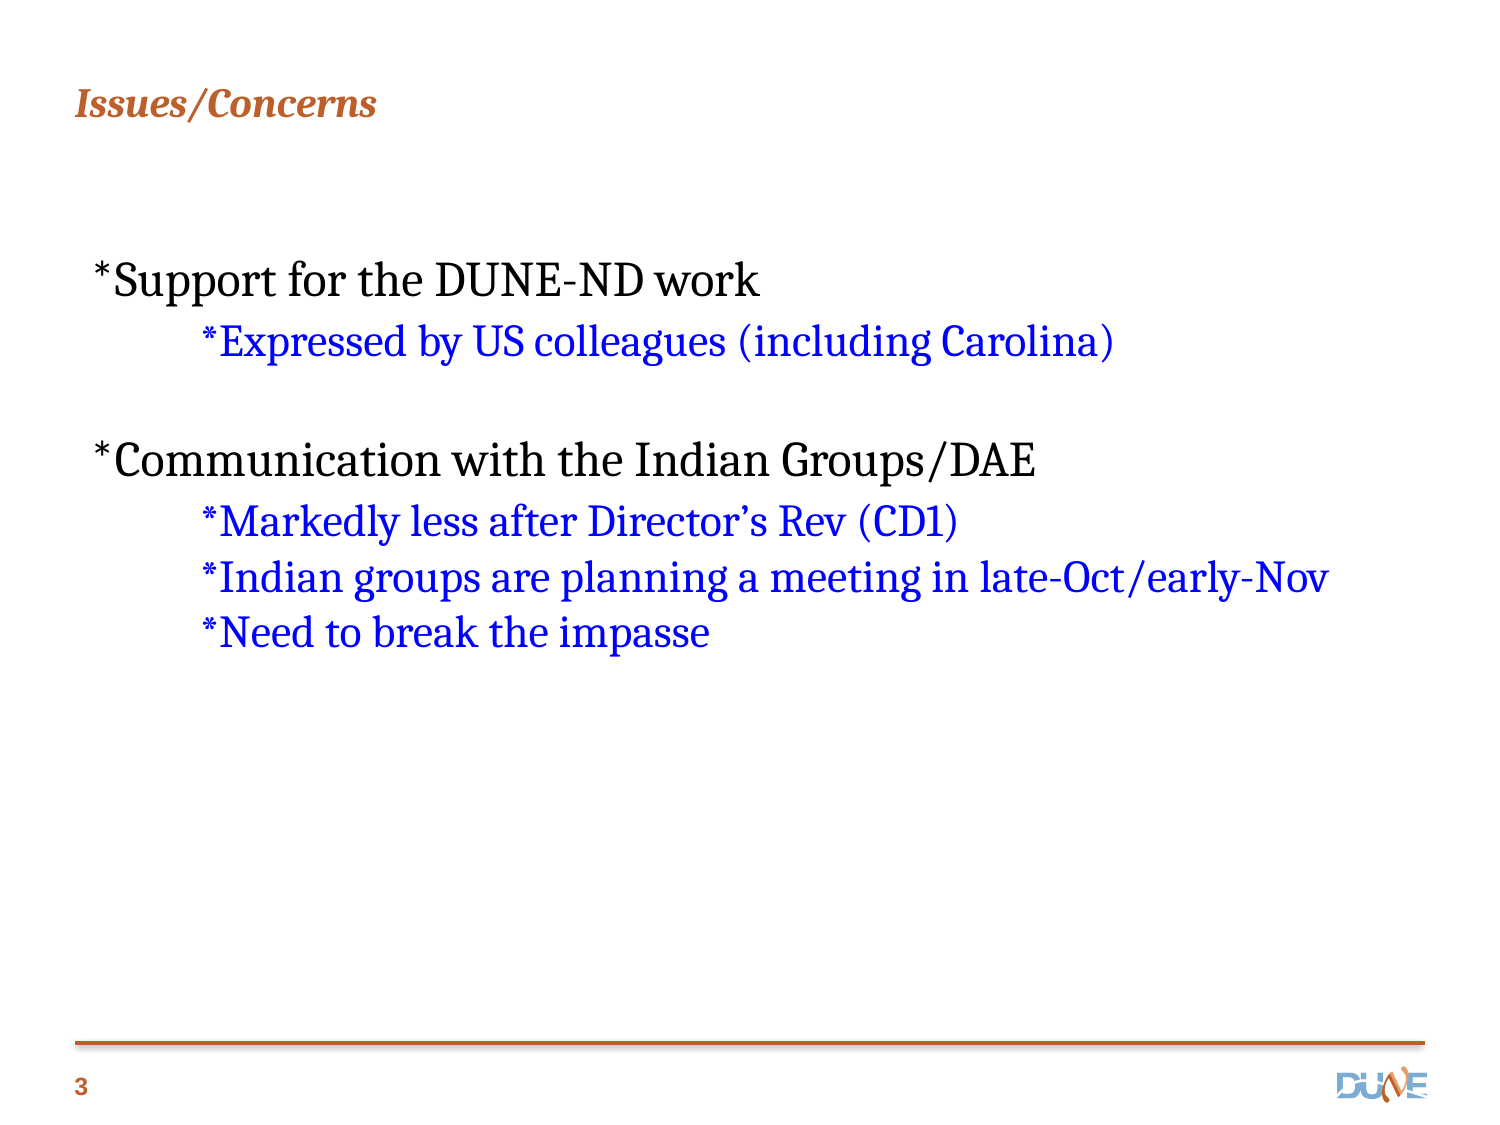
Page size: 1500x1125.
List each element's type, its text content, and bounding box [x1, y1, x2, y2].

title Issues/Concerns [75, 75, 1425, 179]
slide_number 3 [74, 1074, 145, 1101]
text_box *Support for the DUNE-ND work *Expressed by US colleagues (including Carolina) *Communication with the Indian Groups/DAE *Markedly less after Director’s Rev (CD1) *Indian groups are planning a meeting in late-Oct/early-Nov *Need to break the impasse [75, 179, 1465, 720]
picture [1337, 1066, 1427, 1103]
